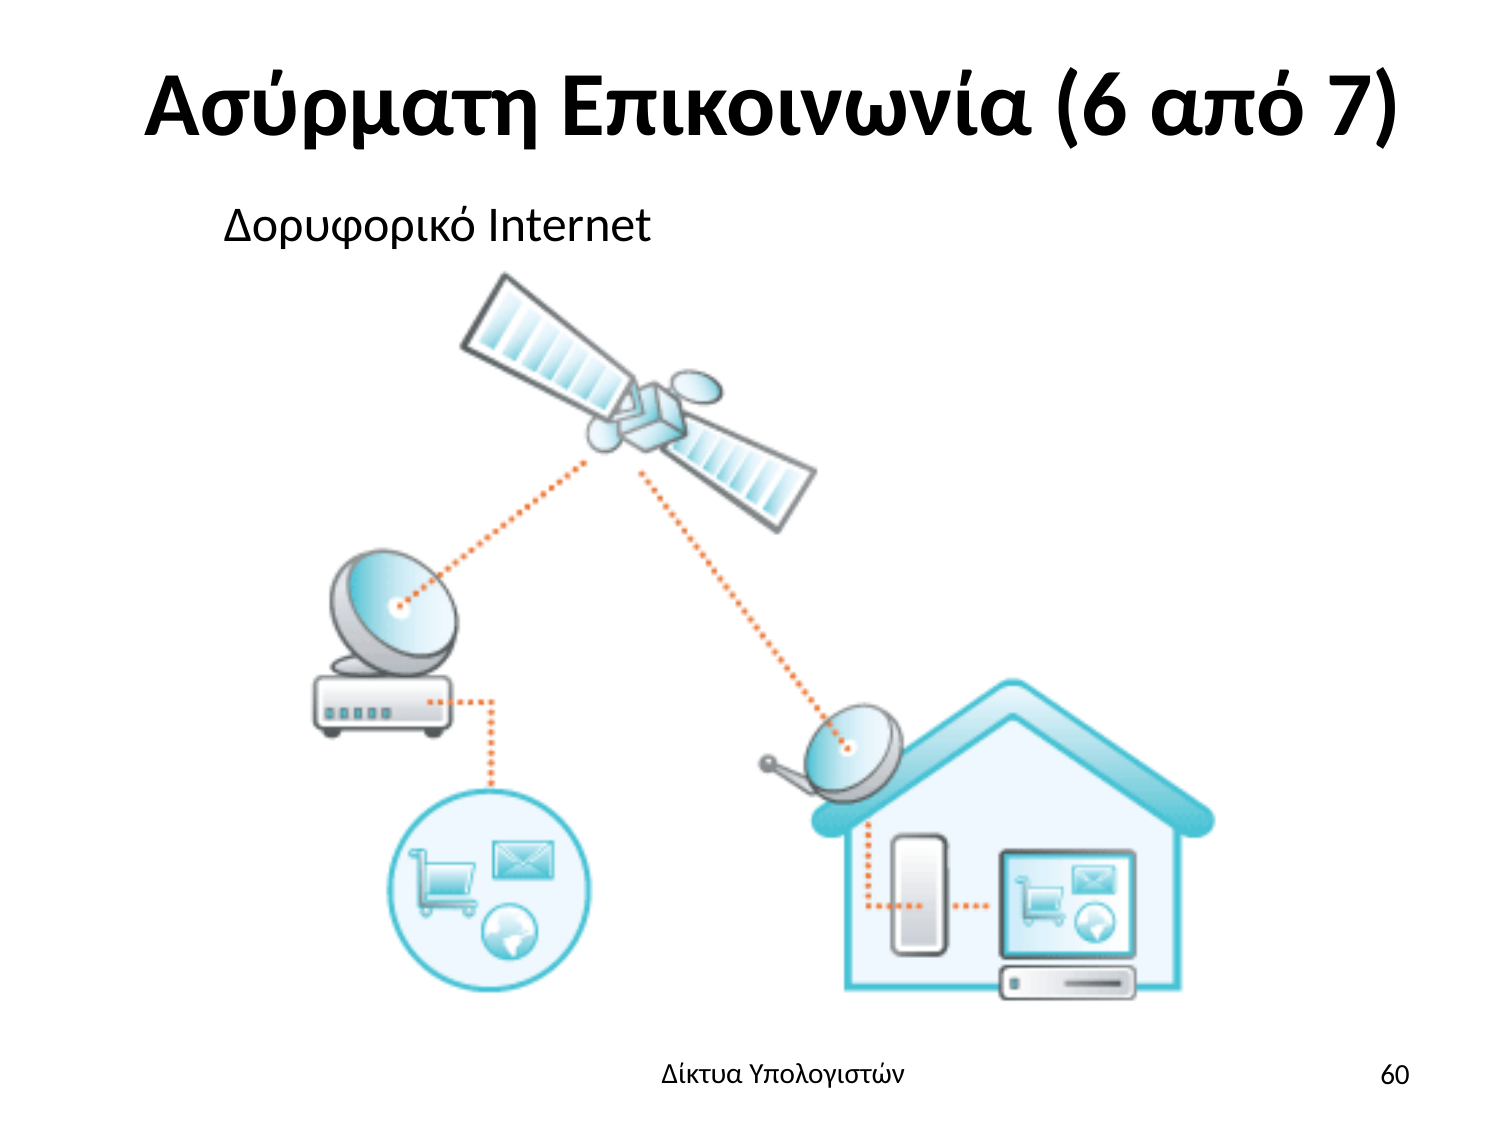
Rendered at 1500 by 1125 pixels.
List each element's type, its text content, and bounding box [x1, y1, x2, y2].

picture [297, 264, 1235, 1012]
slide_number 60 [1074, 1042, 1425, 1103]
text_box Δορυφορικό Internet [209, 184, 667, 260]
text_box Δίκτυα Υπολογιστών [521, 1046, 1046, 1125]
title Ασύρματη Επικοινωνία (6 από 7) [76, 13, 1471, 185]
